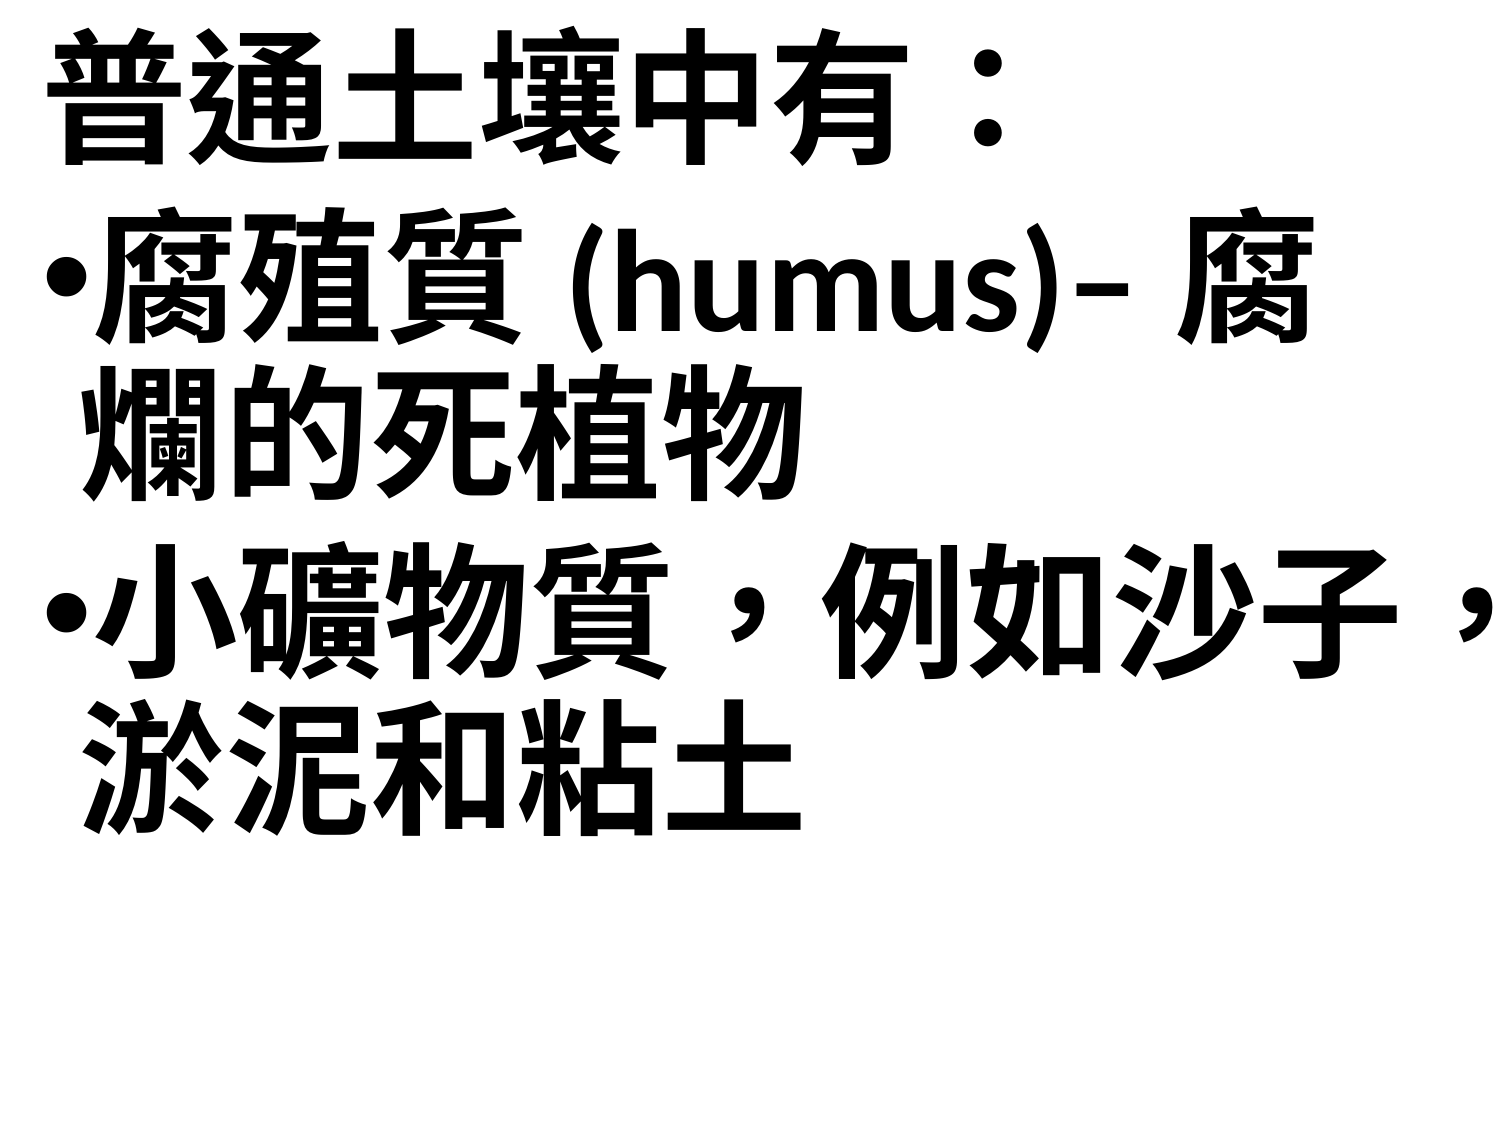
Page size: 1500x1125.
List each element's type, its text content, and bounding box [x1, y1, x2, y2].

list 普通土壤中有： 腐殖質(humus)–腐爛的死植物 小礦物質，例如沙子，淤泥和粘土 [26, 19, 1479, 1055]
